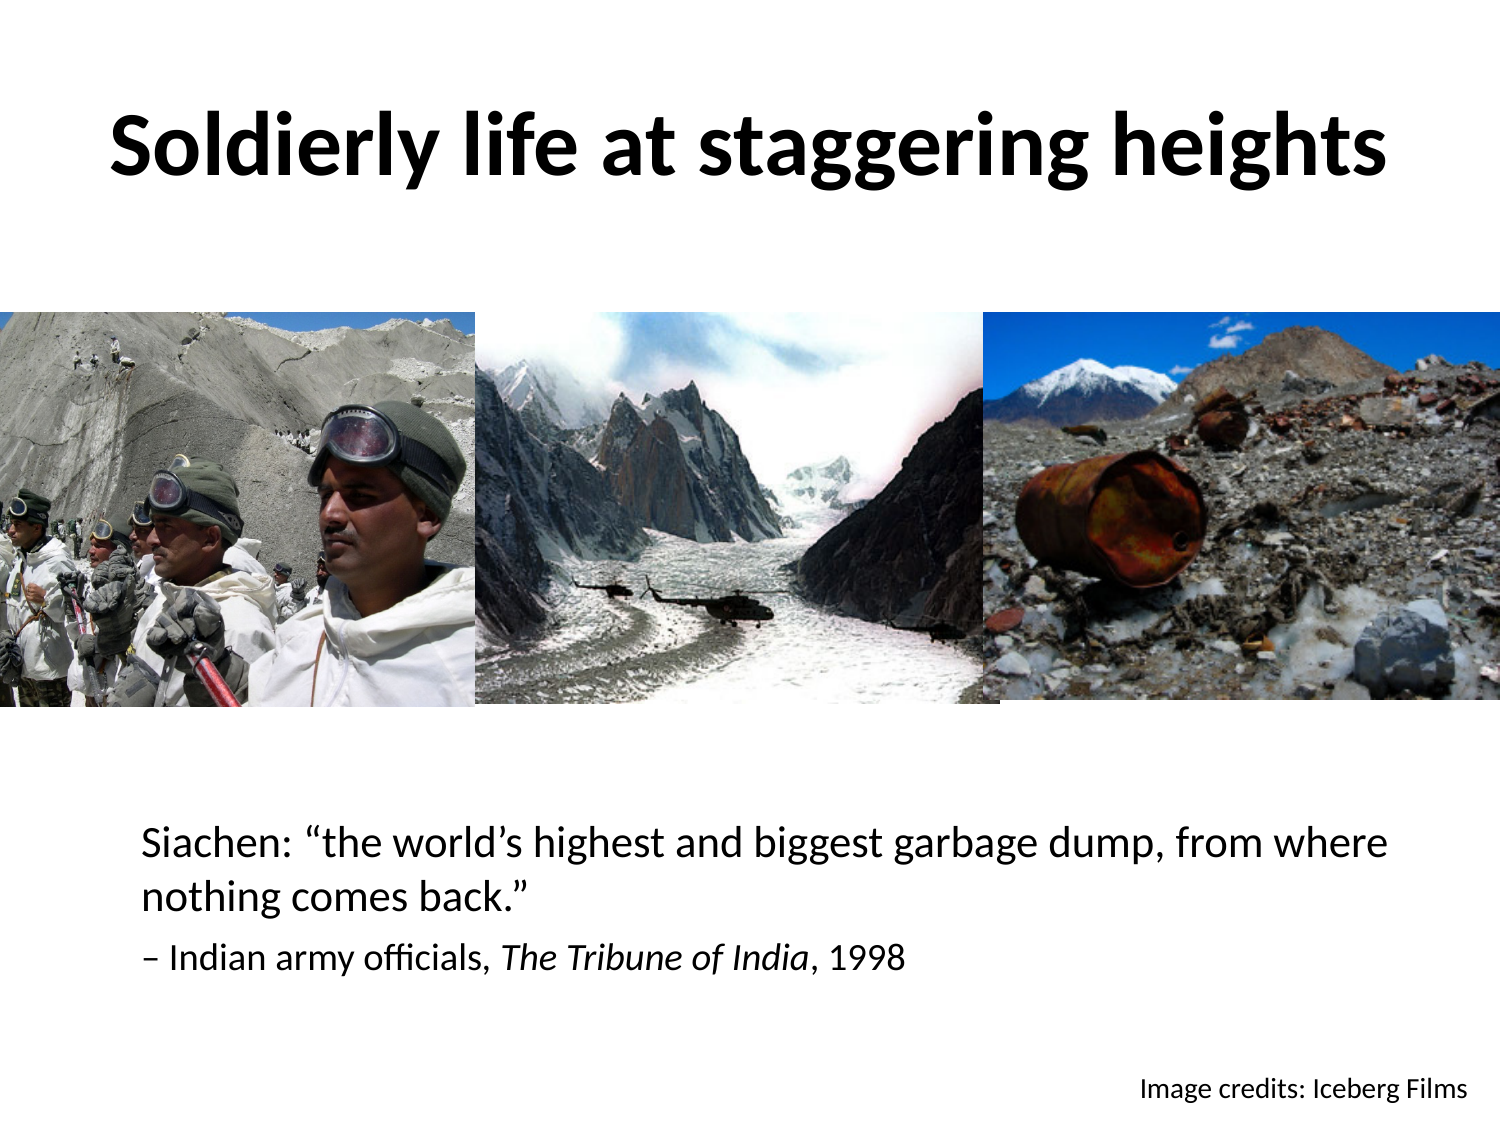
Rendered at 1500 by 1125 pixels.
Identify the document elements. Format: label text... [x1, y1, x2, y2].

picture [0, 312, 1500, 707]
text_box Image credits: Iceberg Films [1125, 1061, 1500, 1112]
list Siachen: “the world’s highest and biggest garbage dump, from where nothing comes back.” – Indian army officials, The Tribune of India, 1998 [75, 800, 1500, 1050]
title Soldierly life at staggering heights [75, 45, 1425, 233]
